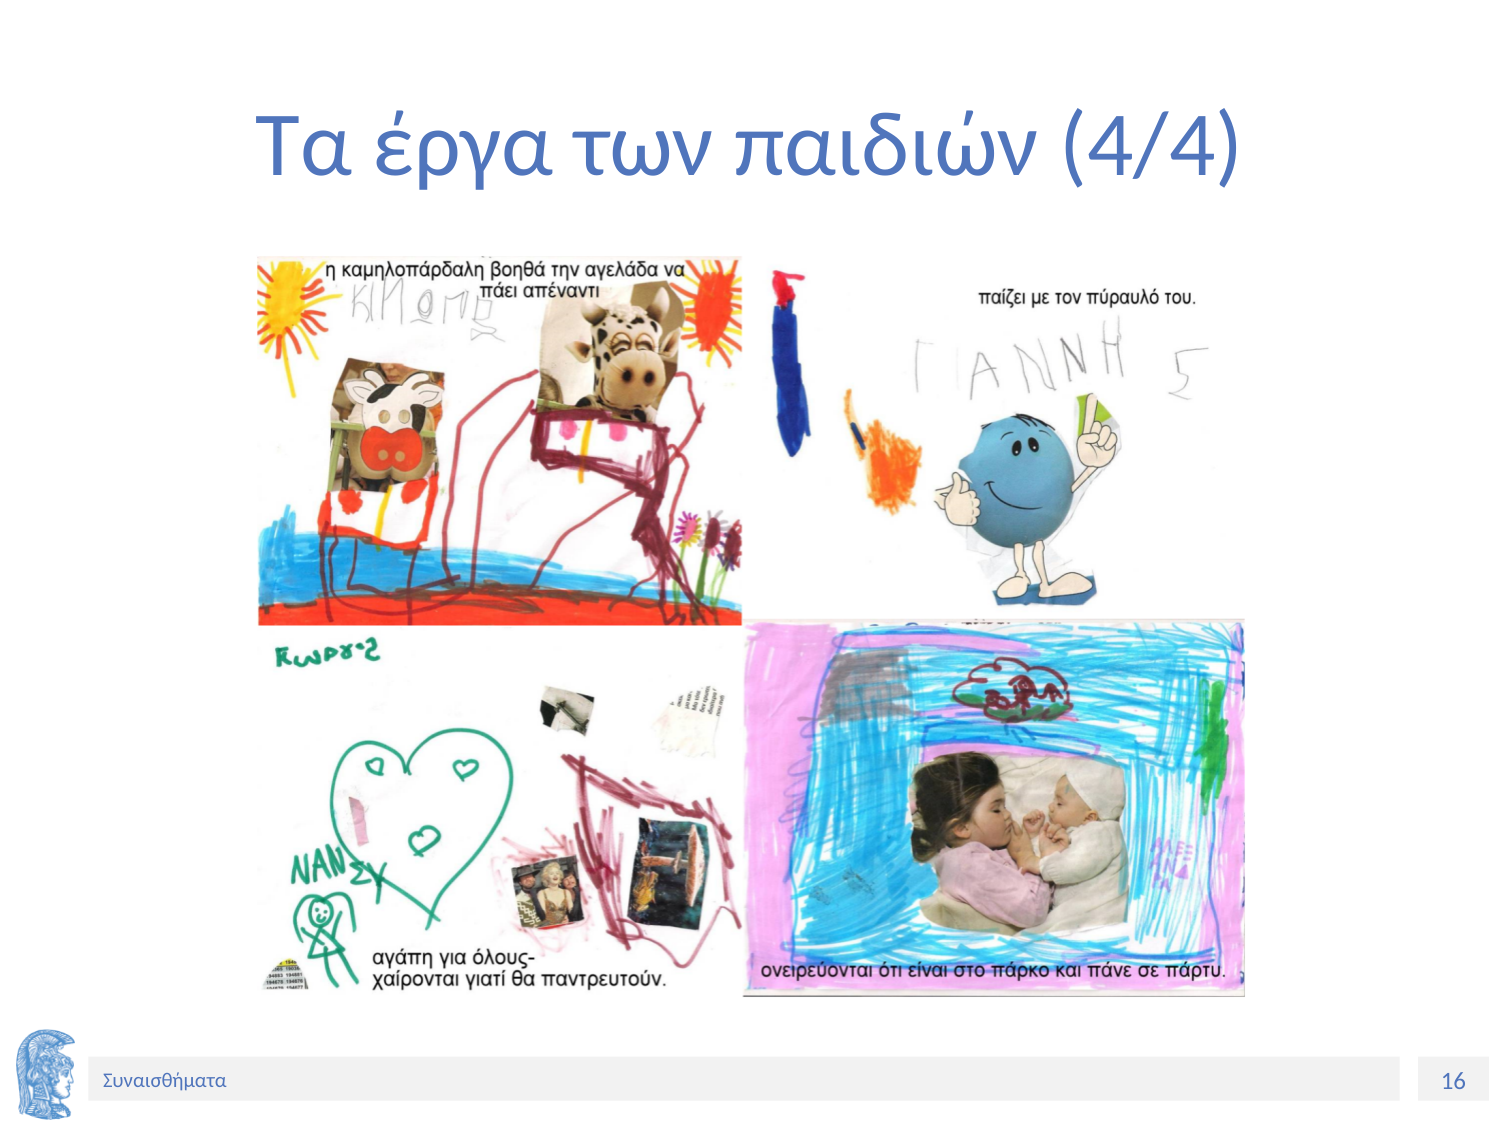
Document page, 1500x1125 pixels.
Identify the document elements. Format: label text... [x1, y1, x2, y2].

picture [9, 1026, 81, 1120]
title Τα έργα των παιδιών (4/4) [75, 45, 1425, 233]
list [256, 255, 1246, 999]
